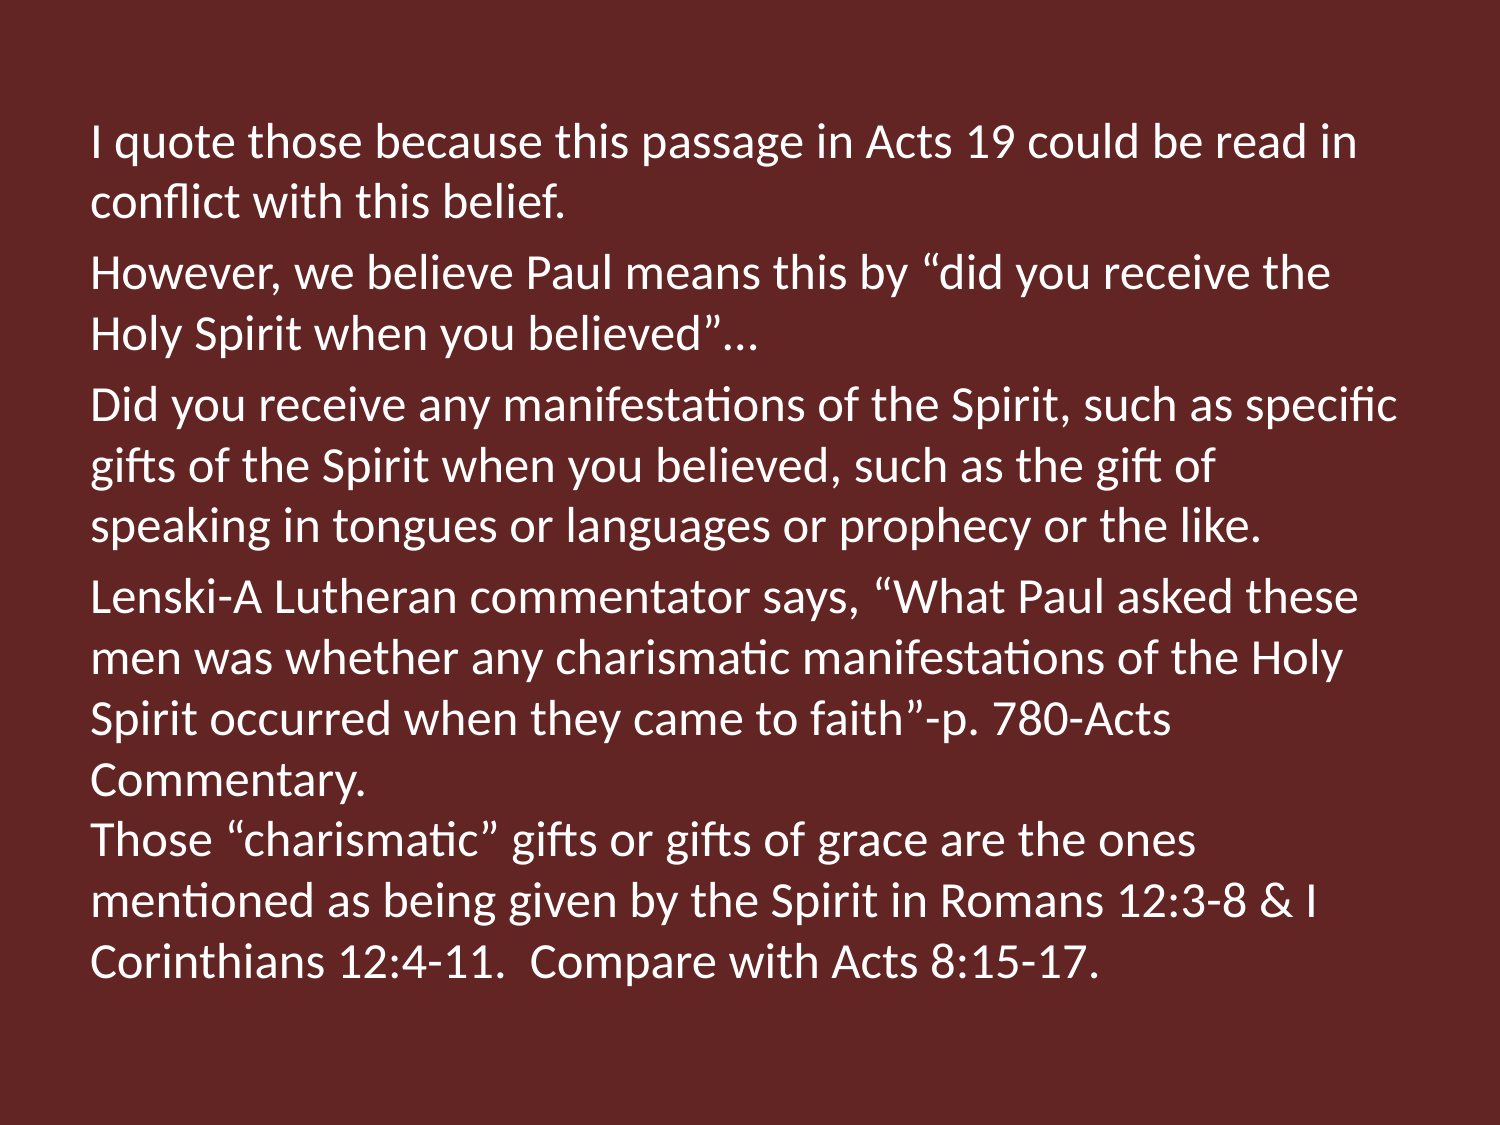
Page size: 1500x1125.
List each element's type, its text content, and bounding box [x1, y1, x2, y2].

list I quote those because this passage in Acts 19 could be read in conflict with this belief. However, we believe Paul means this by “did you receive the Holy Spirit when you believed”… Did you receive any manifestations of the Spirit, such as specific gifts of the Spirit when you believed, such as the gift of speaking in tongues or languages or prophecy or the like. Lenski-A Lutheran commentator says, “What Paul asked these men was whether any charismatic manifestations of the Holy Spirit occurred when they came to faith”-p. 780-Acts Commentary. Those “charismatic” gifts or gifts of grace are the ones mentioned as being given by the Spirit in Romans 12:3-8 & I Corinthians 12:4-11. Compare with Acts 8:15-17. [75, 99, 1425, 1005]
